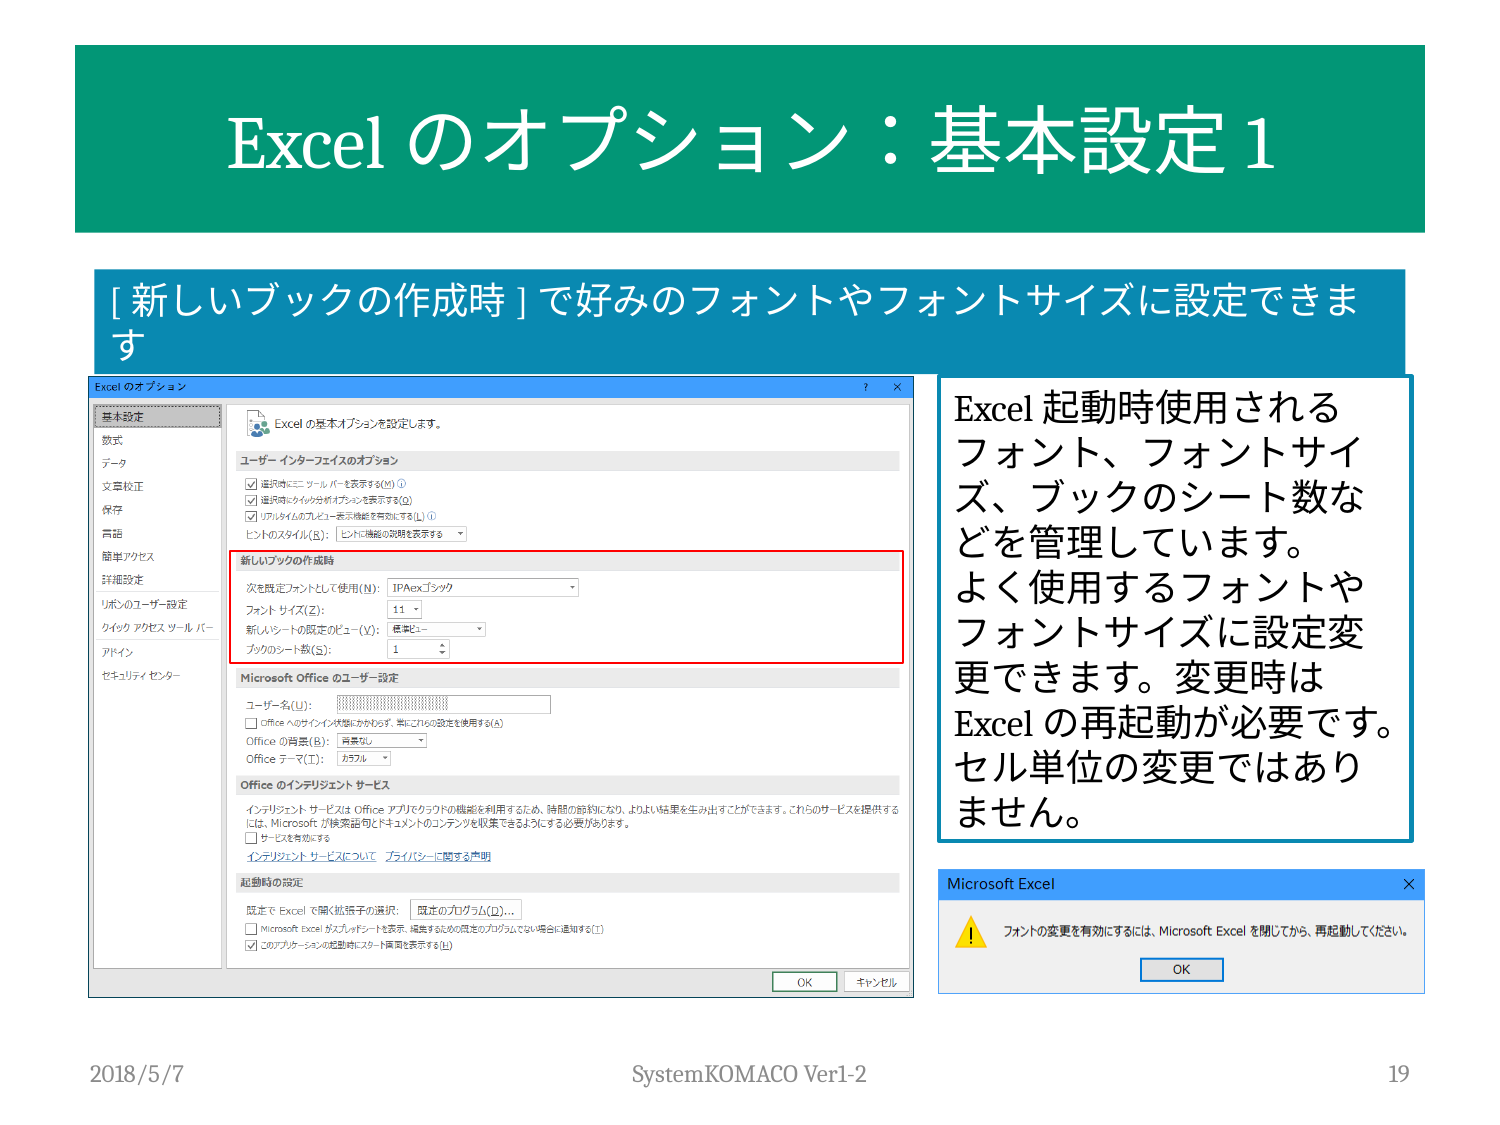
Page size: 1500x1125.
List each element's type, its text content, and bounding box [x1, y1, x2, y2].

picture [938, 869, 1426, 994]
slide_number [75, 1042, 425, 1103]
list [87, 376, 915, 998]
slide_number 19 [1074, 1042, 1425, 1103]
title Excelのオプション：基本設定1 [75, 45, 1425, 233]
text_box Excel起動時使用されるフォント、フォントサイズ、ブックのシート数などを管理しています。 よく使用するフォントやフォントサイズに設定変更できます。変更時はExcelの再起動が必要です。セル単位の変更ではありません。 [937, 374, 1414, 843]
text_box [新しいブックの作成時]で好みのフォントやフォントサイズに設定できます [94, 269, 1406, 375]
footer SystemKOMACO Ver1-2 [512, 1042, 988, 1103]
